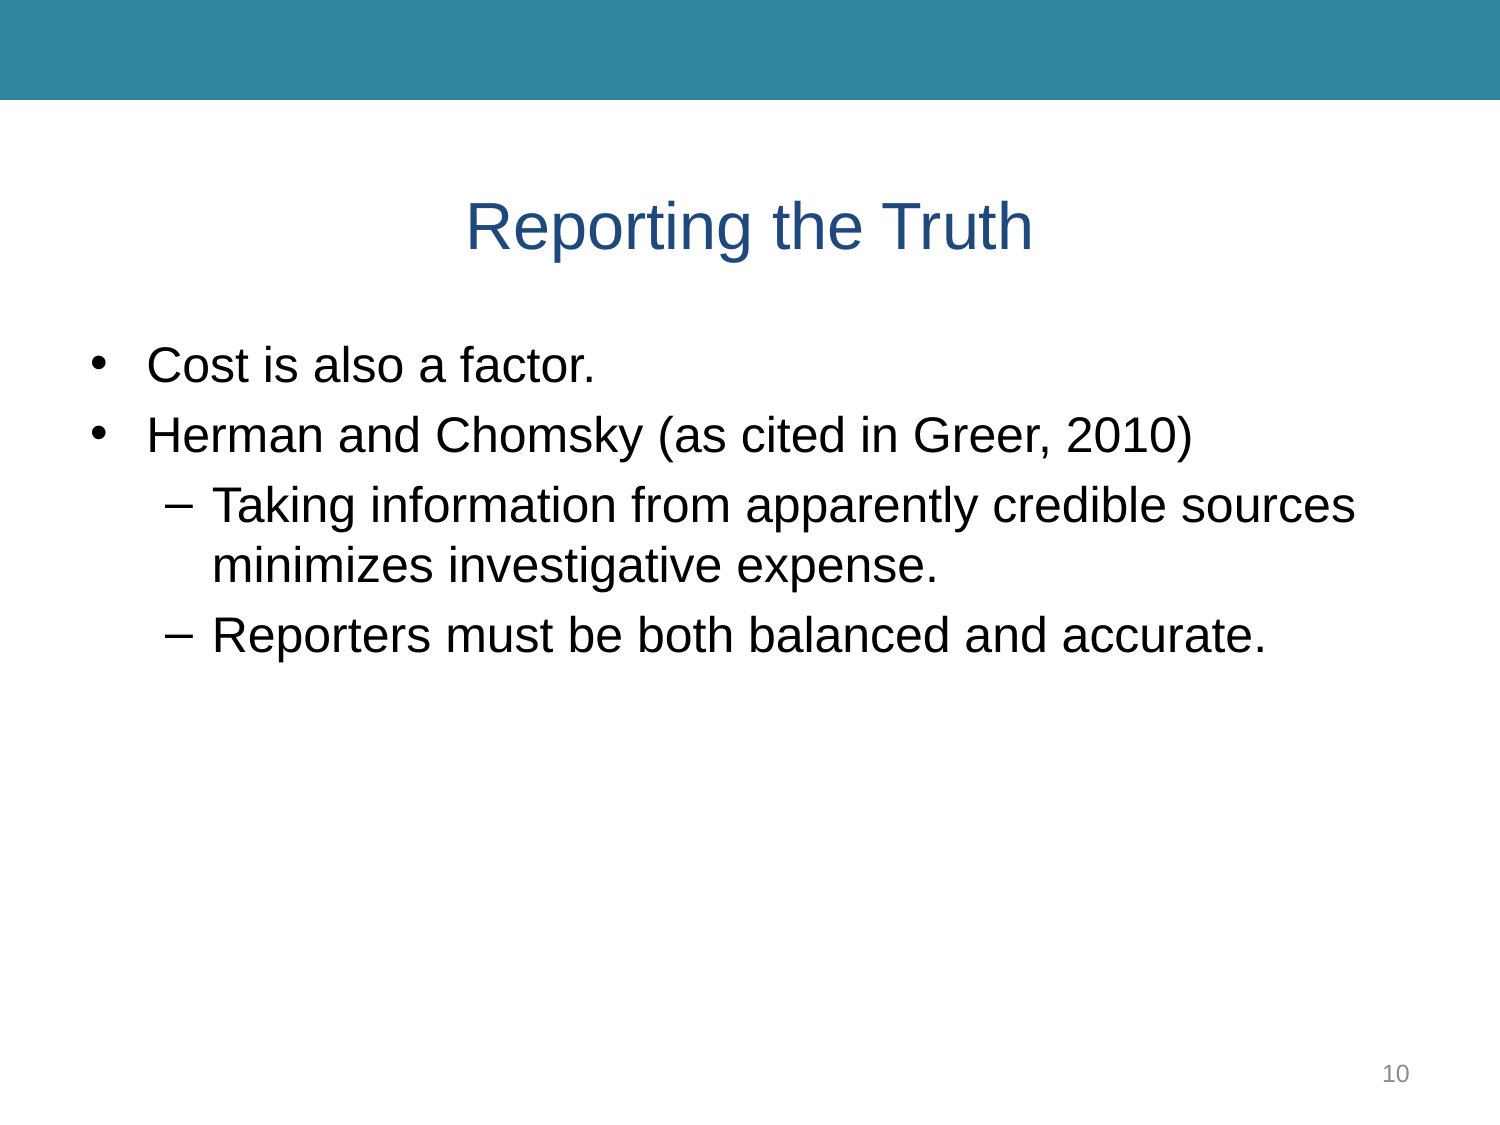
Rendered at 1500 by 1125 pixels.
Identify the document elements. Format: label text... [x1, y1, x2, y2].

title Reporting the Truth [75, 125, 1425, 320]
list Cost is also a factor. Herman and Chomsky (as cited in Greer, 2010) Taking information from apparently credible sources minimizes investigative expense. Reporters must be both balanced and accurate. [75, 324, 1425, 1038]
slide_number 10 [1350, 1042, 1425, 1103]
